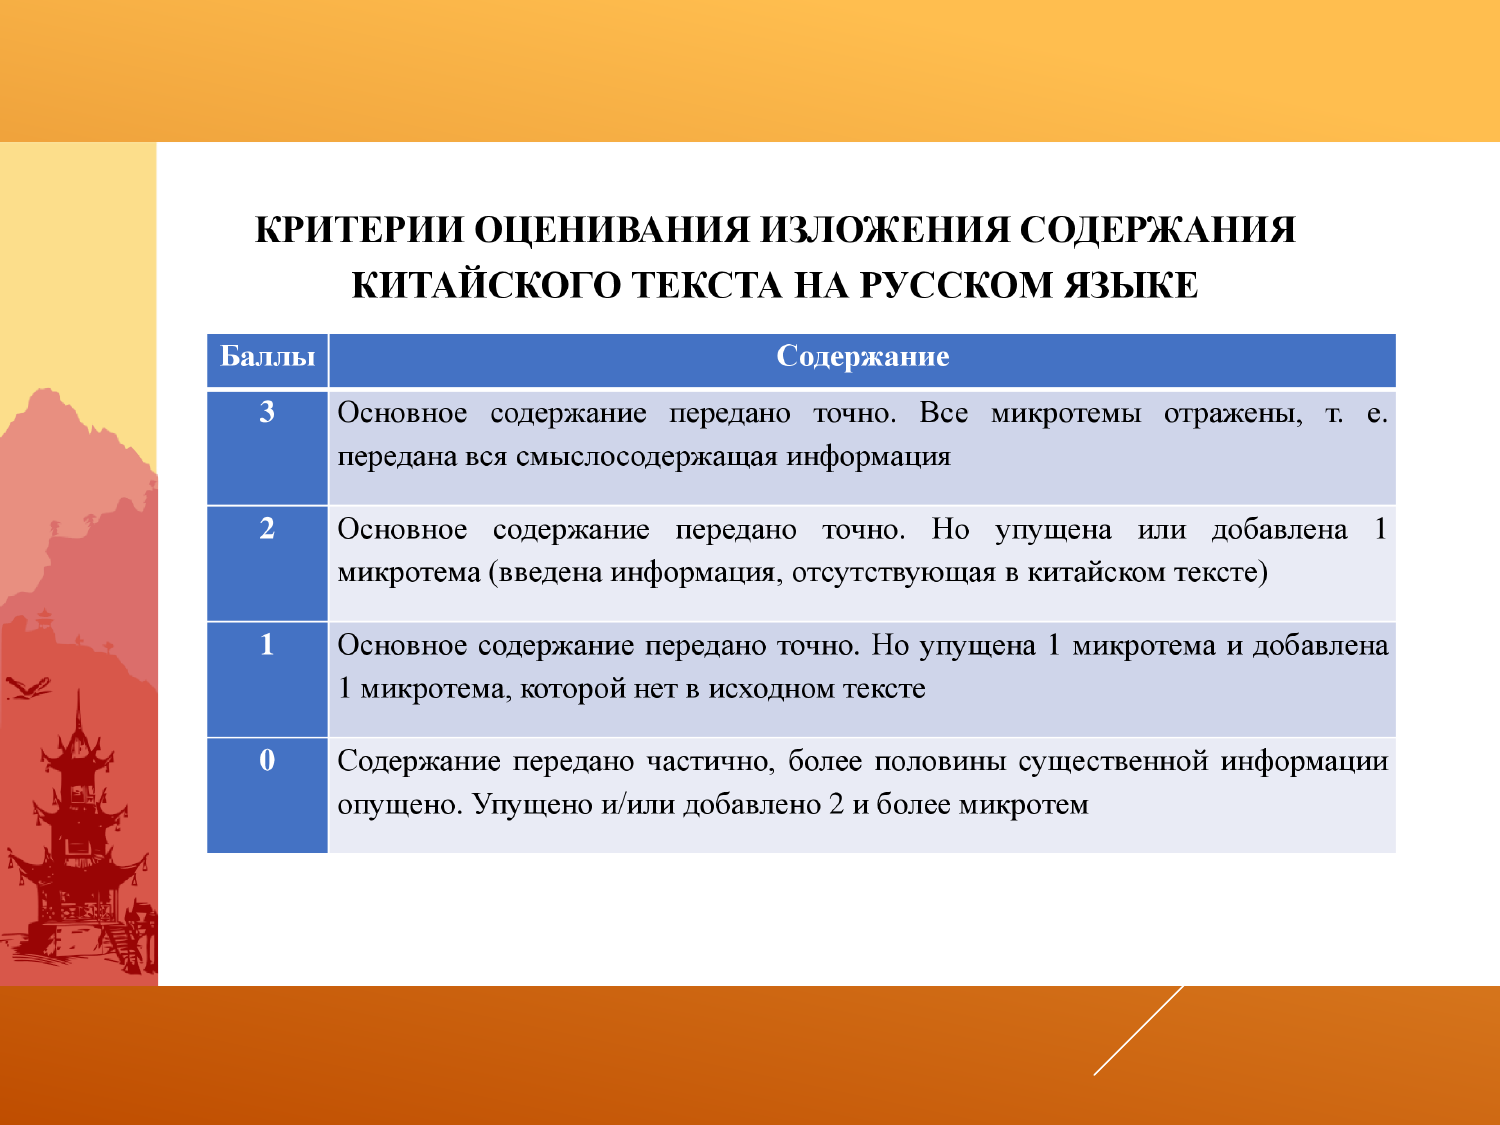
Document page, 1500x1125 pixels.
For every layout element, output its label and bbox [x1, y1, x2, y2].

picture [0, 141, 1500, 987]
